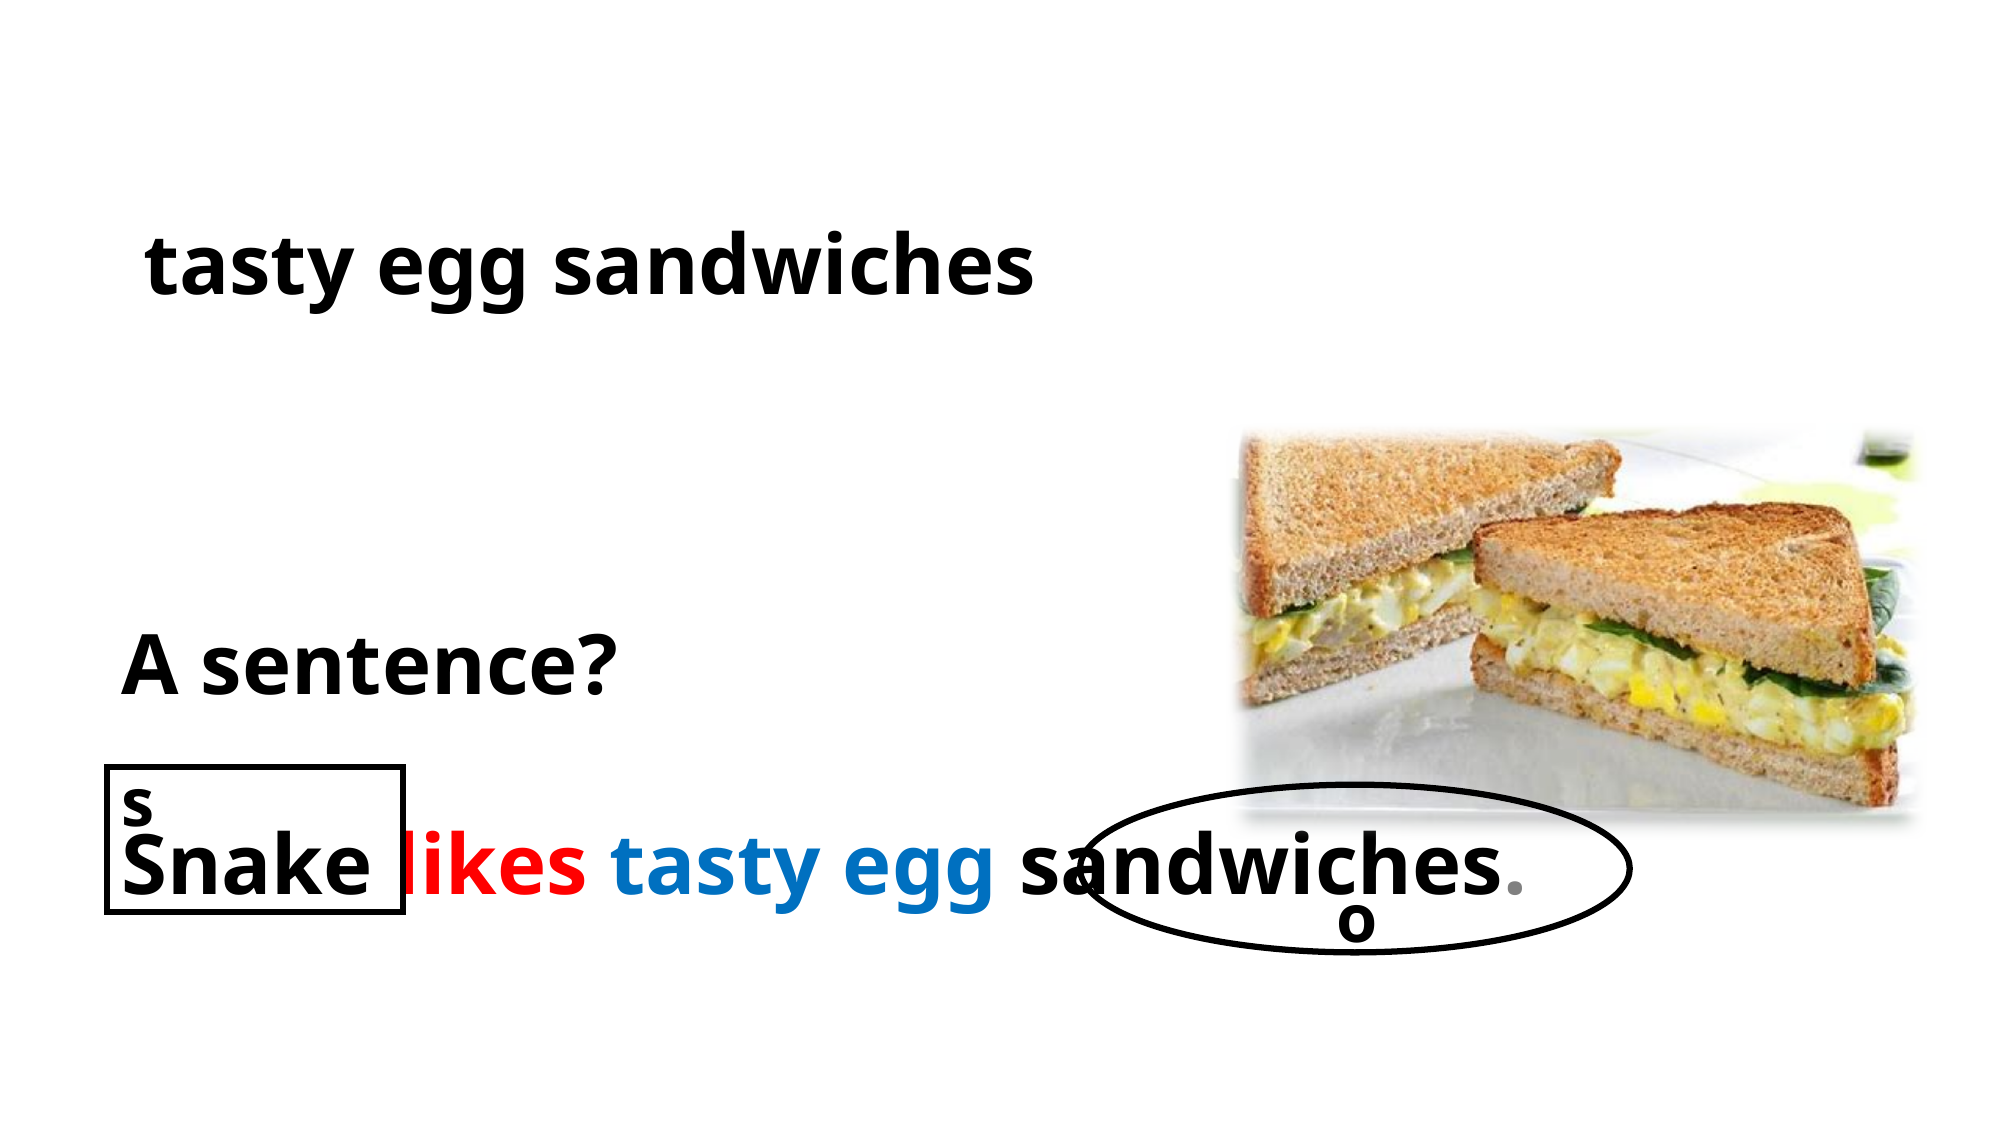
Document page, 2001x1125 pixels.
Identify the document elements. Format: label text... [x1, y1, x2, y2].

text_box [1079, 793, 1631, 953]
text_box s [106, 752, 173, 848]
picture [1226, 423, 1927, 840]
text_box [106, 766, 404, 913]
text_box tasty egg sandwiches A sentence? Snake likes tasty egg sandwiches. [106, 203, 1894, 919]
text_box o [1322, 868, 1388, 964]
